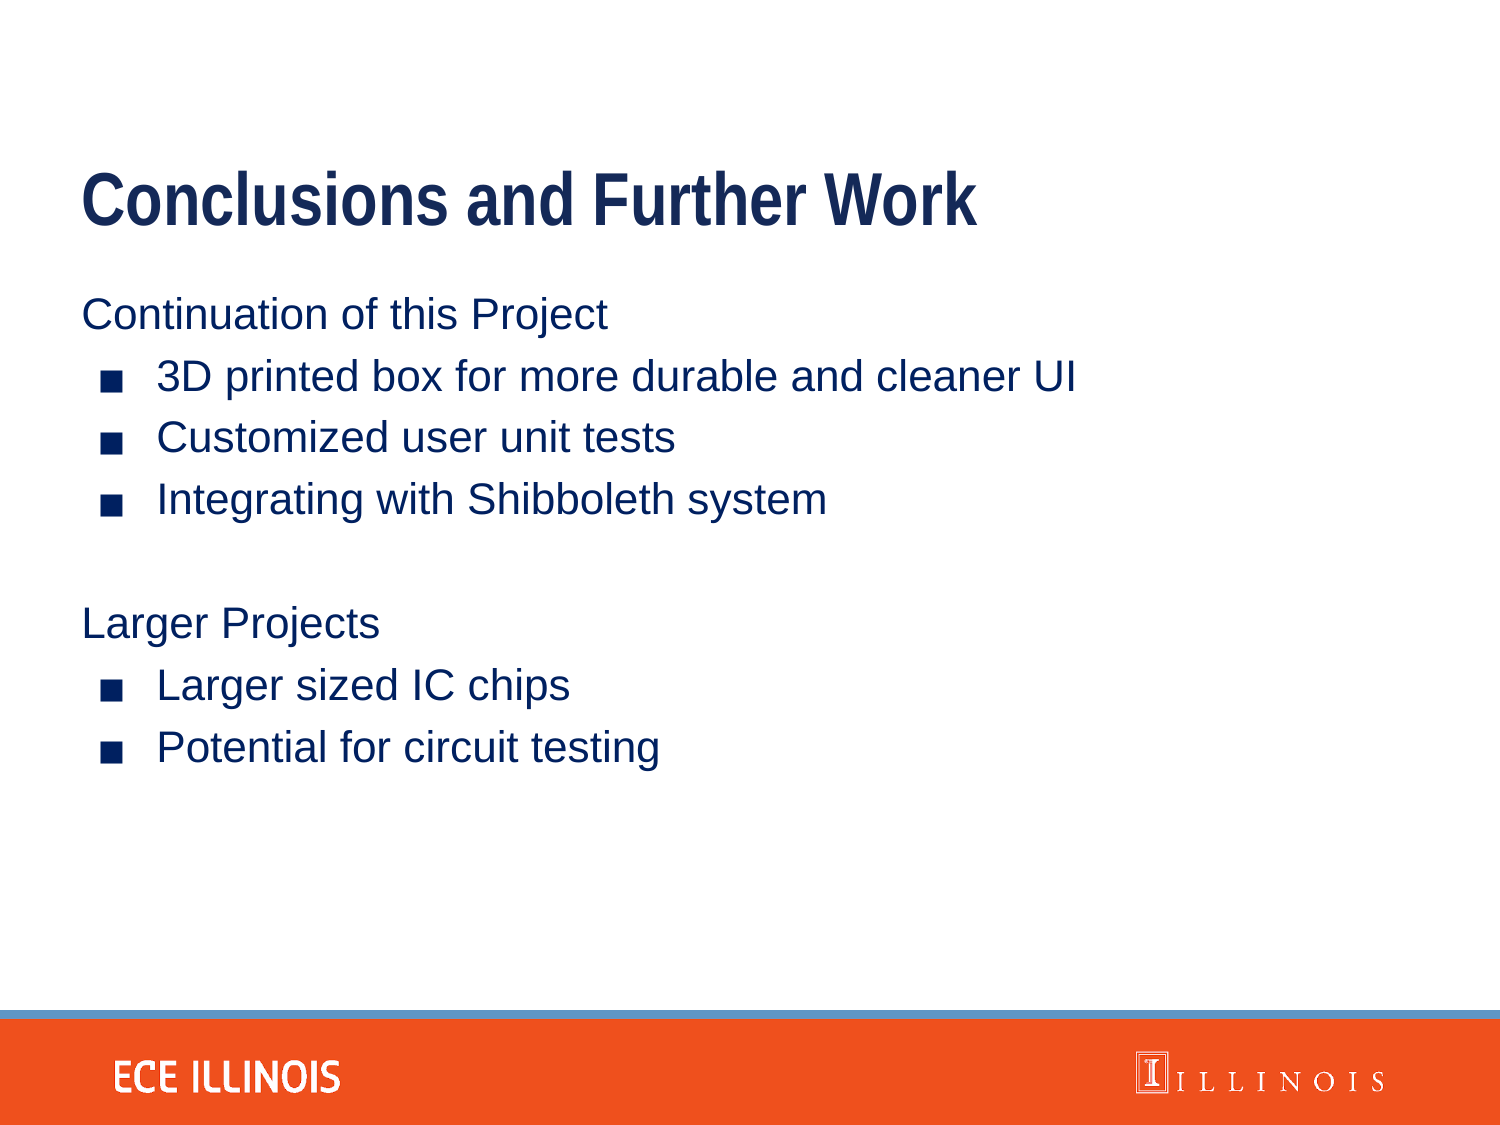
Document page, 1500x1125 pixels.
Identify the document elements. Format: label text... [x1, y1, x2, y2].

list Conclusions and Further Work [66, 143, 1349, 251]
list Continuation of this Project 3D printed box for more durable and cleaner UI Customized user unit tests Integrating with Shibboleth system Larger Projects Larger sized IC chips Potential for circuit testing [66, 277, 1446, 977]
picture [0, 1010, 1500, 1125]
